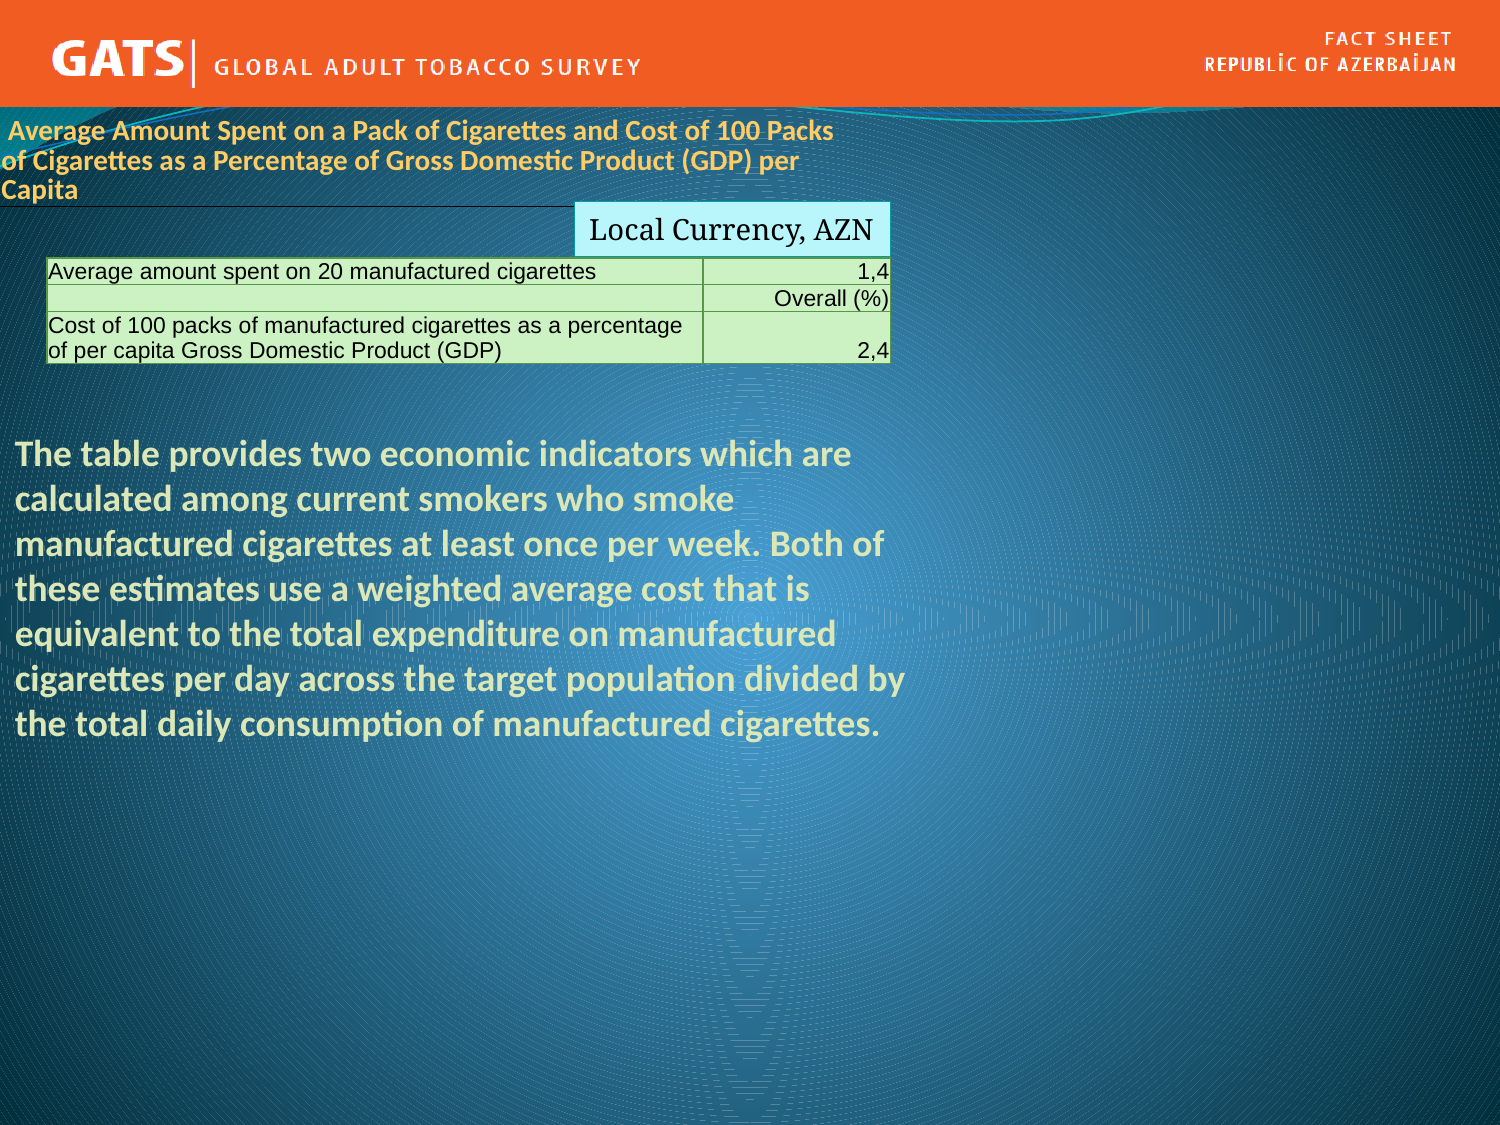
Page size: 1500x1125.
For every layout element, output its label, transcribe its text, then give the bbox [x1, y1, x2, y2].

text_box The table provides two economic indicators which are calculated among current smokers who smoke manufactured cigarettes at least once per week. Both of these estimates use a weighted average cost that is equivalent to the total expenditure on manufactured cigarettes per day across the target population divided by the total daily consumption of manufactured cigarettes. [0, 421, 938, 752]
table_header 1,4 [704, 259, 890, 284]
table_cell Overall (%) [704, 285, 890, 311]
table_cell 2,4 [704, 312, 890, 363]
table_header Average amount spent on 20 manufactured cigarettes [48, 259, 702, 284]
picture [0, 0, 1500, 107]
table_header Average Amount Spent on a Pack of Cigarettes and Cost of 100 Packs of Cigarettes as a Percentage of Gross Domestic Product (GDP) per Capita [0, 119, 867, 206]
table_header Local Currency, AZN [575, 202, 890, 256]
table_cell Cost of 100 packs of manufactured cigarettes as a percentage of per capita Gross Domestic Product (GDP) [48, 312, 702, 363]
table_cell [48, 285, 702, 311]
